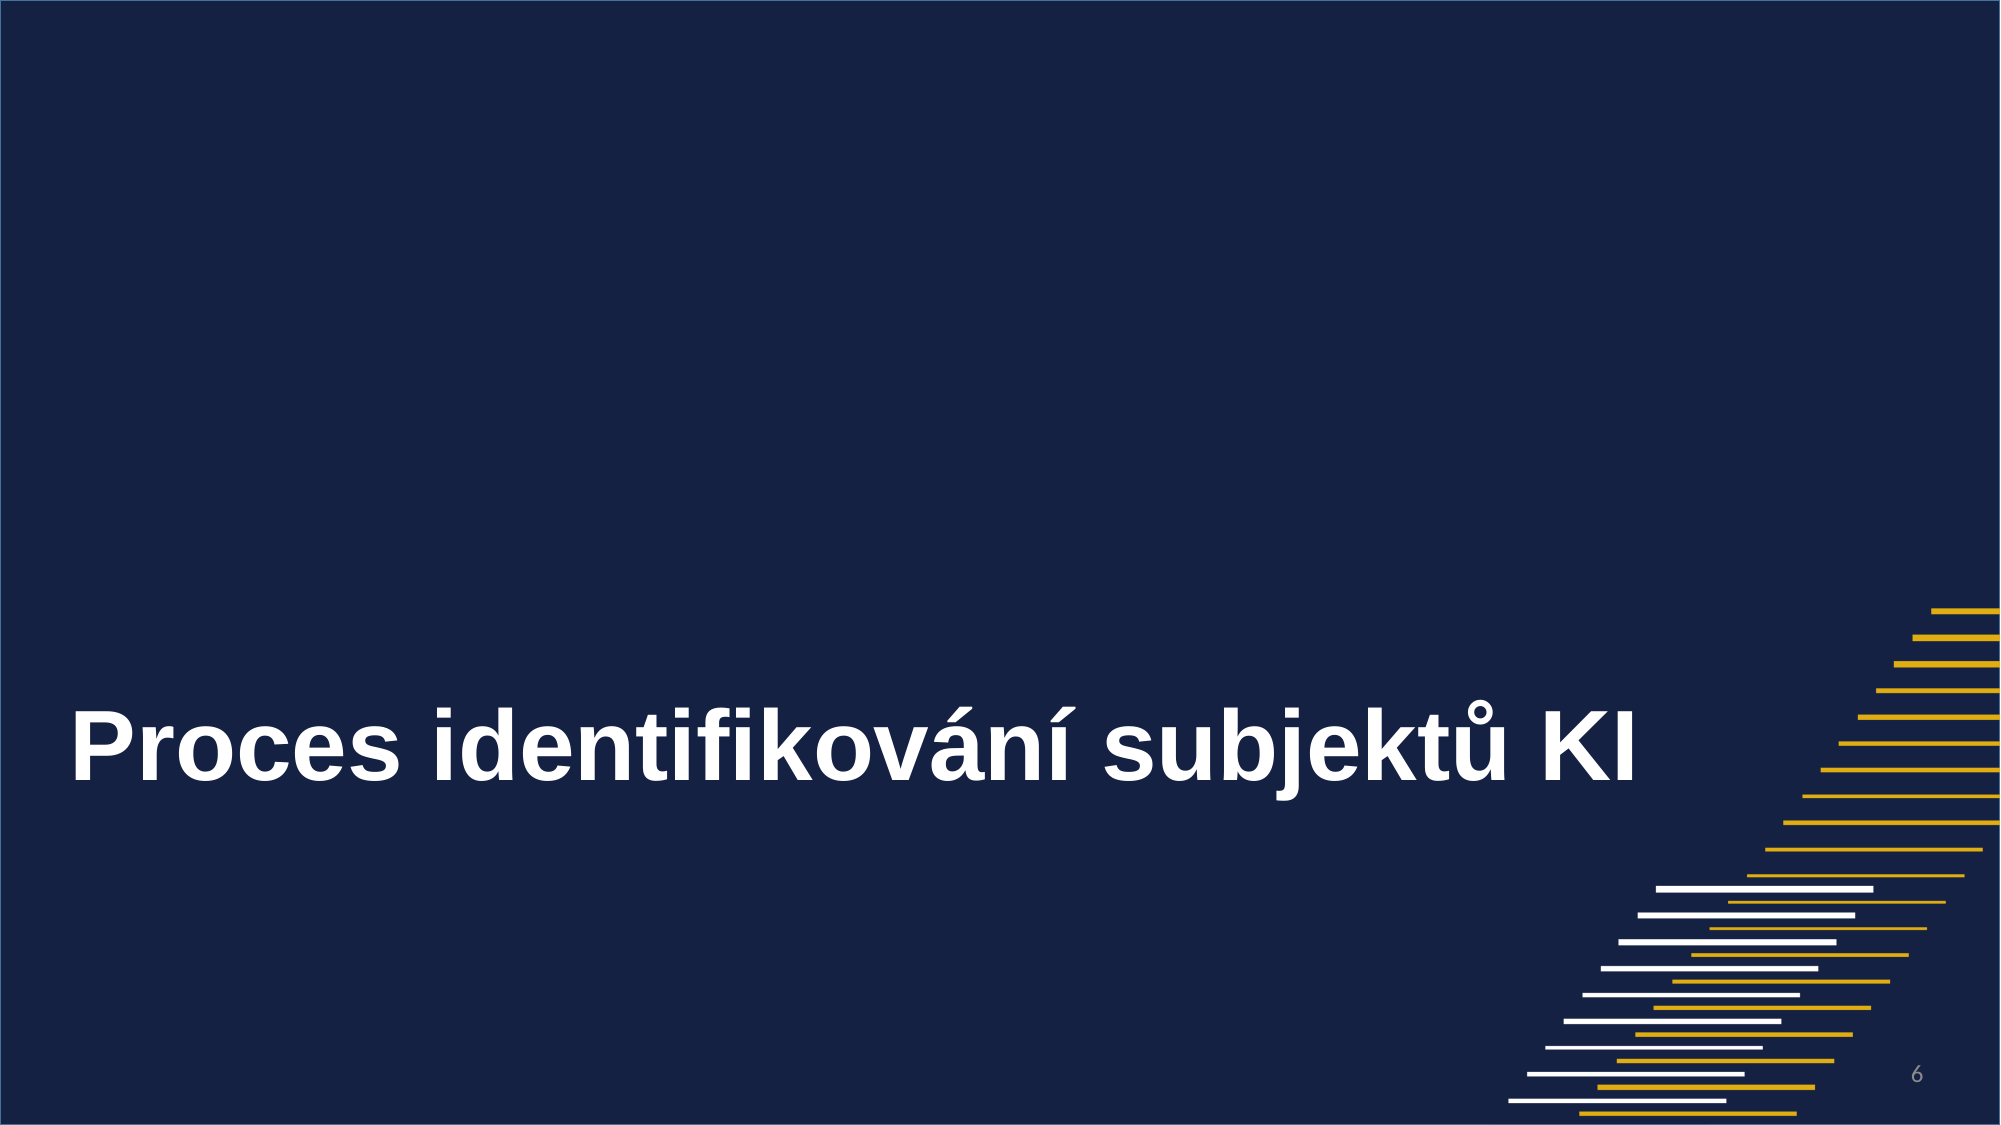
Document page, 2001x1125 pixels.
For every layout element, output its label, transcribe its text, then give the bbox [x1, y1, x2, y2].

picture [1356, 557, 2000, 1125]
text_box [0, 0, 2000, 1125]
text_box Proces identifikování subjektů KI [54, 653, 1356, 842]
